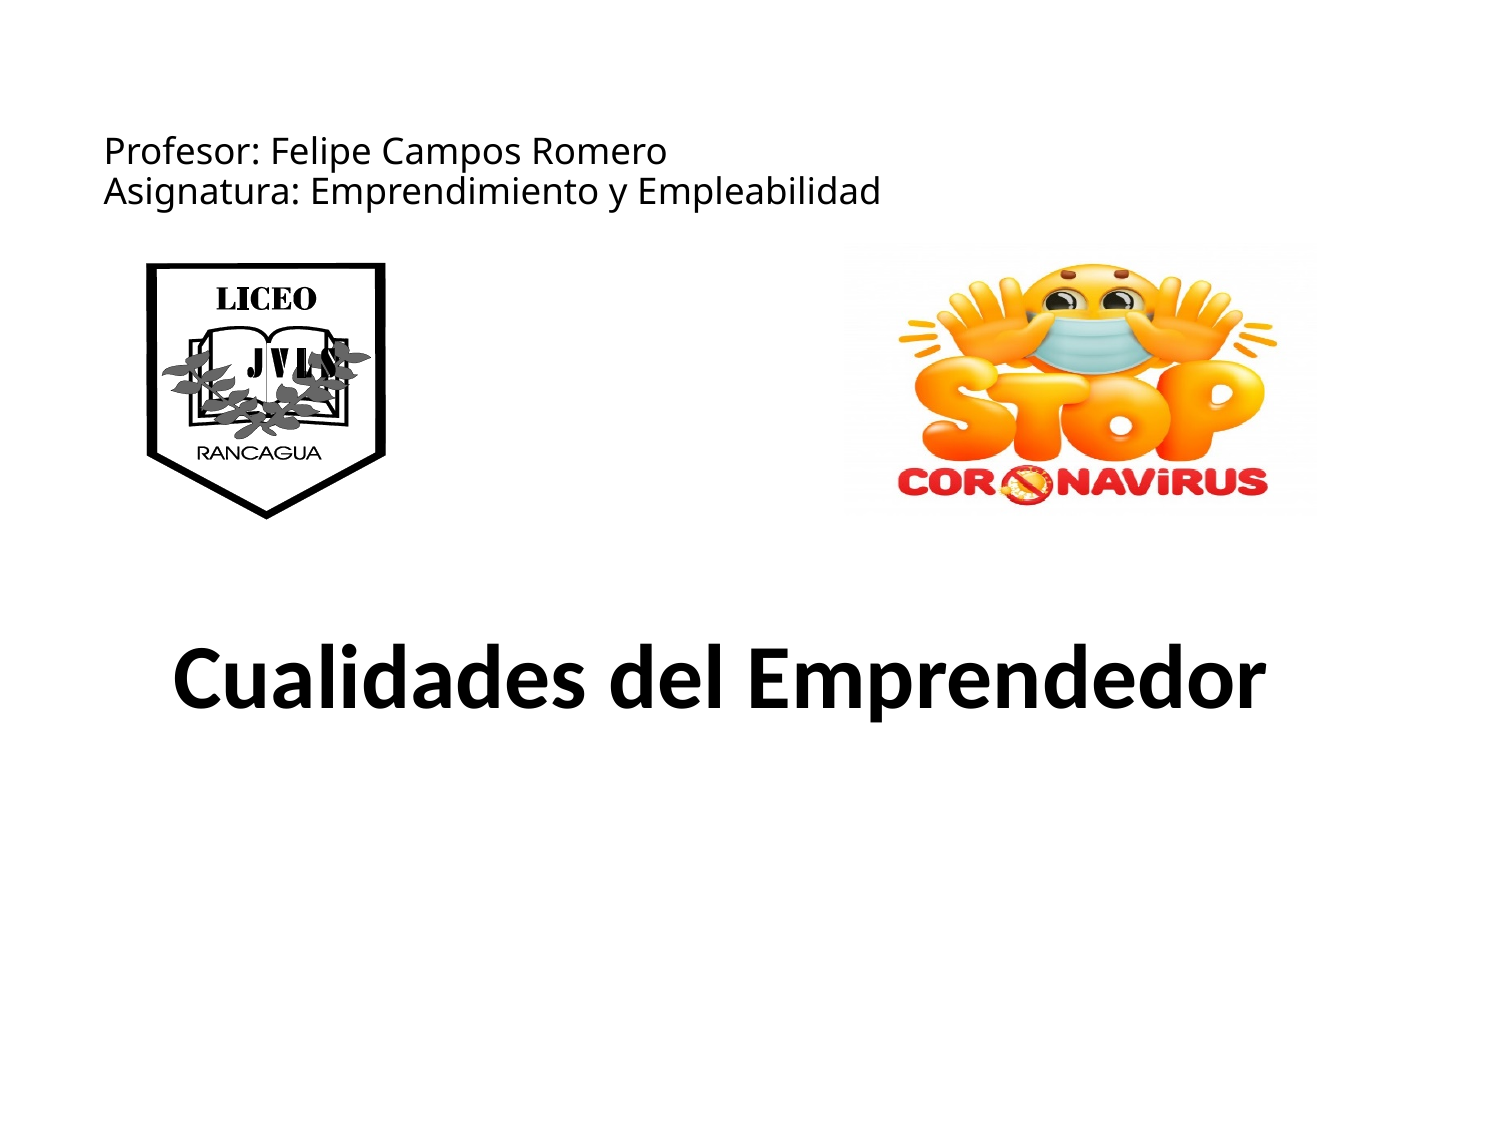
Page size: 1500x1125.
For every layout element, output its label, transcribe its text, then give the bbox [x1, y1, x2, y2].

title Profesor: Felipe Campos Romero Asignatura: Emprendimiento y Empleabilidad [88, 125, 1377, 220]
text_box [135, 255, 397, 528]
picture [844, 243, 1317, 516]
subtitle Cualidades del Emprendedor [87, 621, 1376, 1071]
